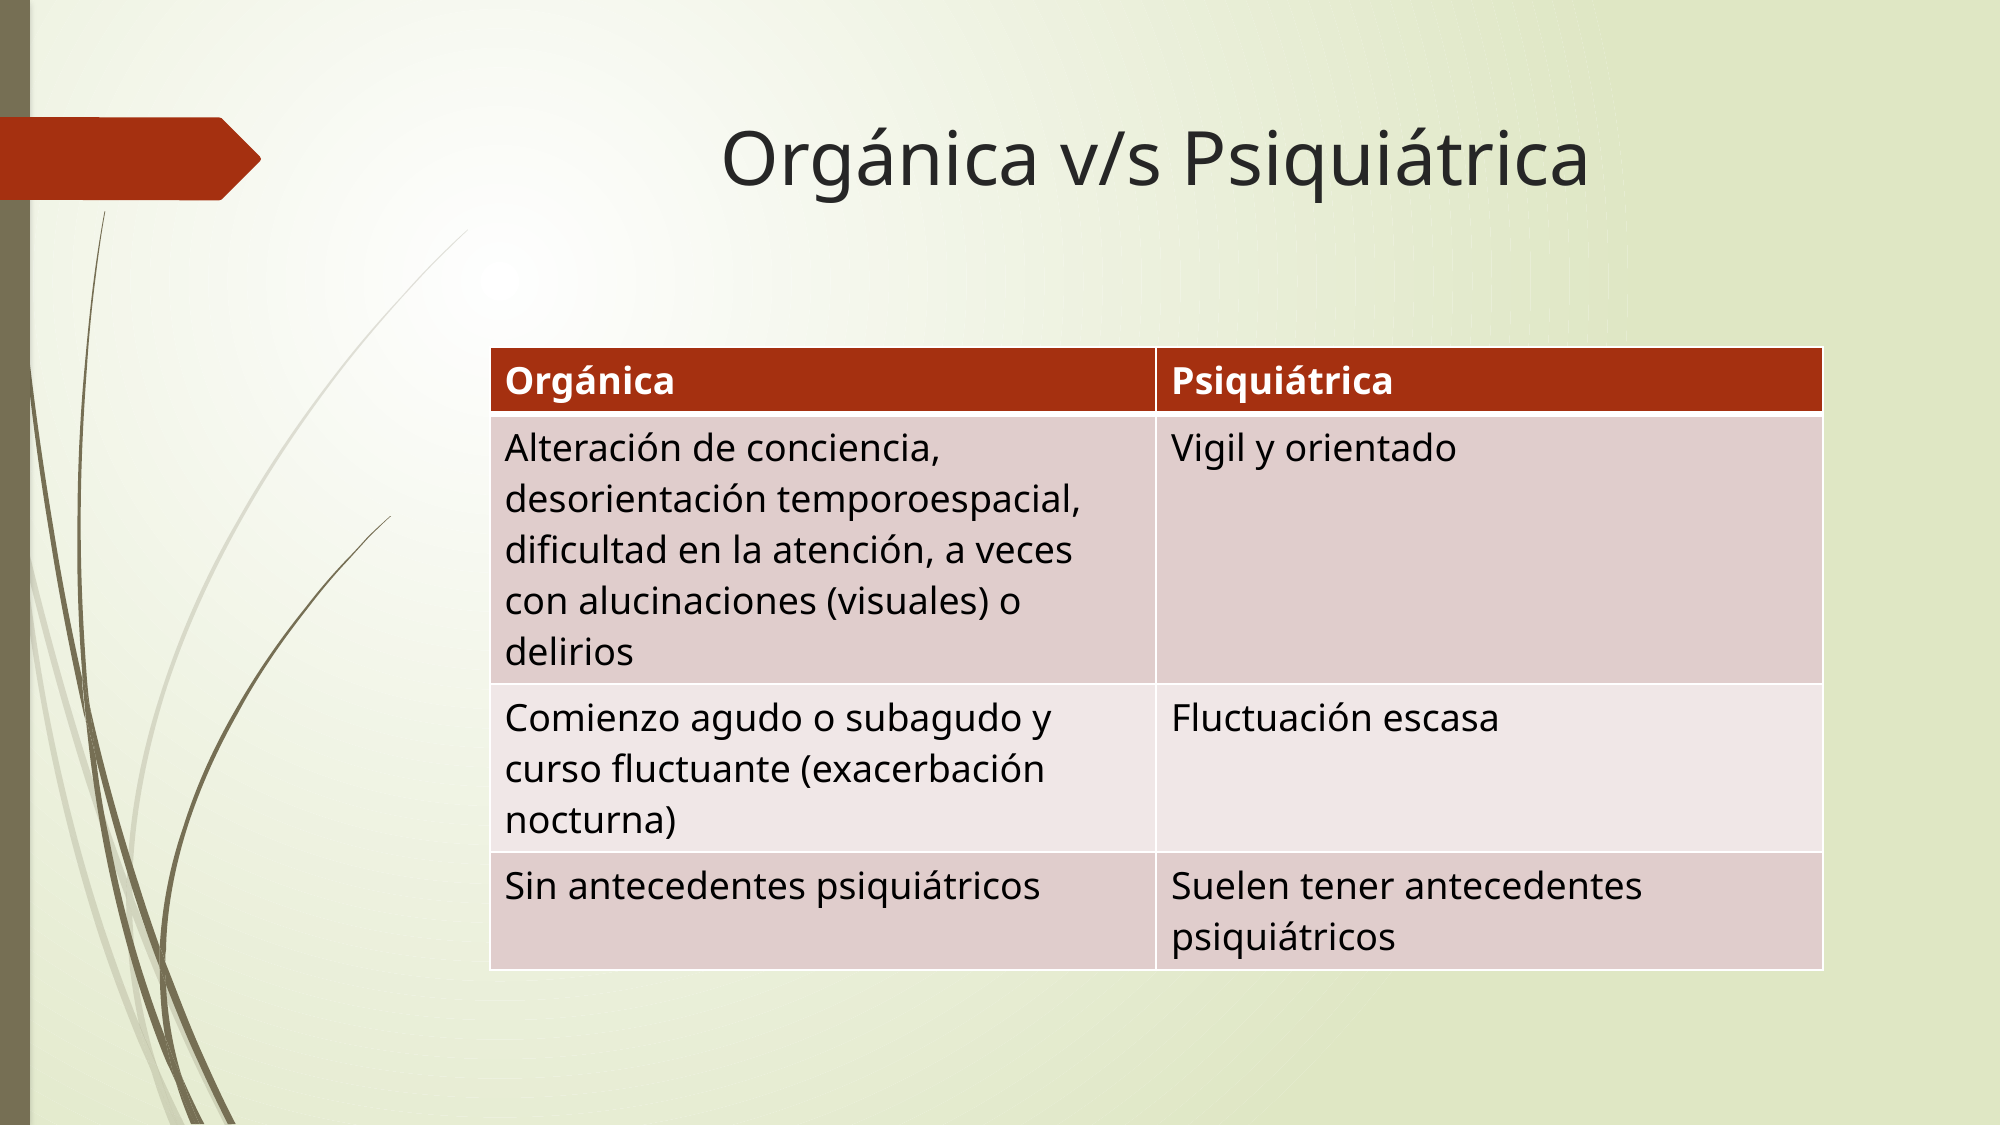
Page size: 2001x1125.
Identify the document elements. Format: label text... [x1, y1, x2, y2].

table_cell Sin antecedentes psiquiátricos [491, 853, 1155, 969]
table_cell Comienzo agudo o subagudo y curso fluctuante (exacerbación nocturna) [491, 685, 1155, 851]
table_header Psiquiátrica [1157, 348, 1822, 411]
title Orgánica v/s Psiquiátrica [425, 102, 1888, 313]
table_header Orgánica [491, 348, 1155, 411]
table_cell Vigil y orientado [1157, 417, 1822, 683]
table_cell Suelen tener antecedentes psiquiátricos [1157, 853, 1822, 969]
table_cell Alteración de conciencia, desorientación temporoespacial, dificultad en la atención, a veces con alucinaciones (visuales) o delirios [491, 417, 1155, 683]
table_cell Fluctuación escasa [1157, 685, 1822, 851]
